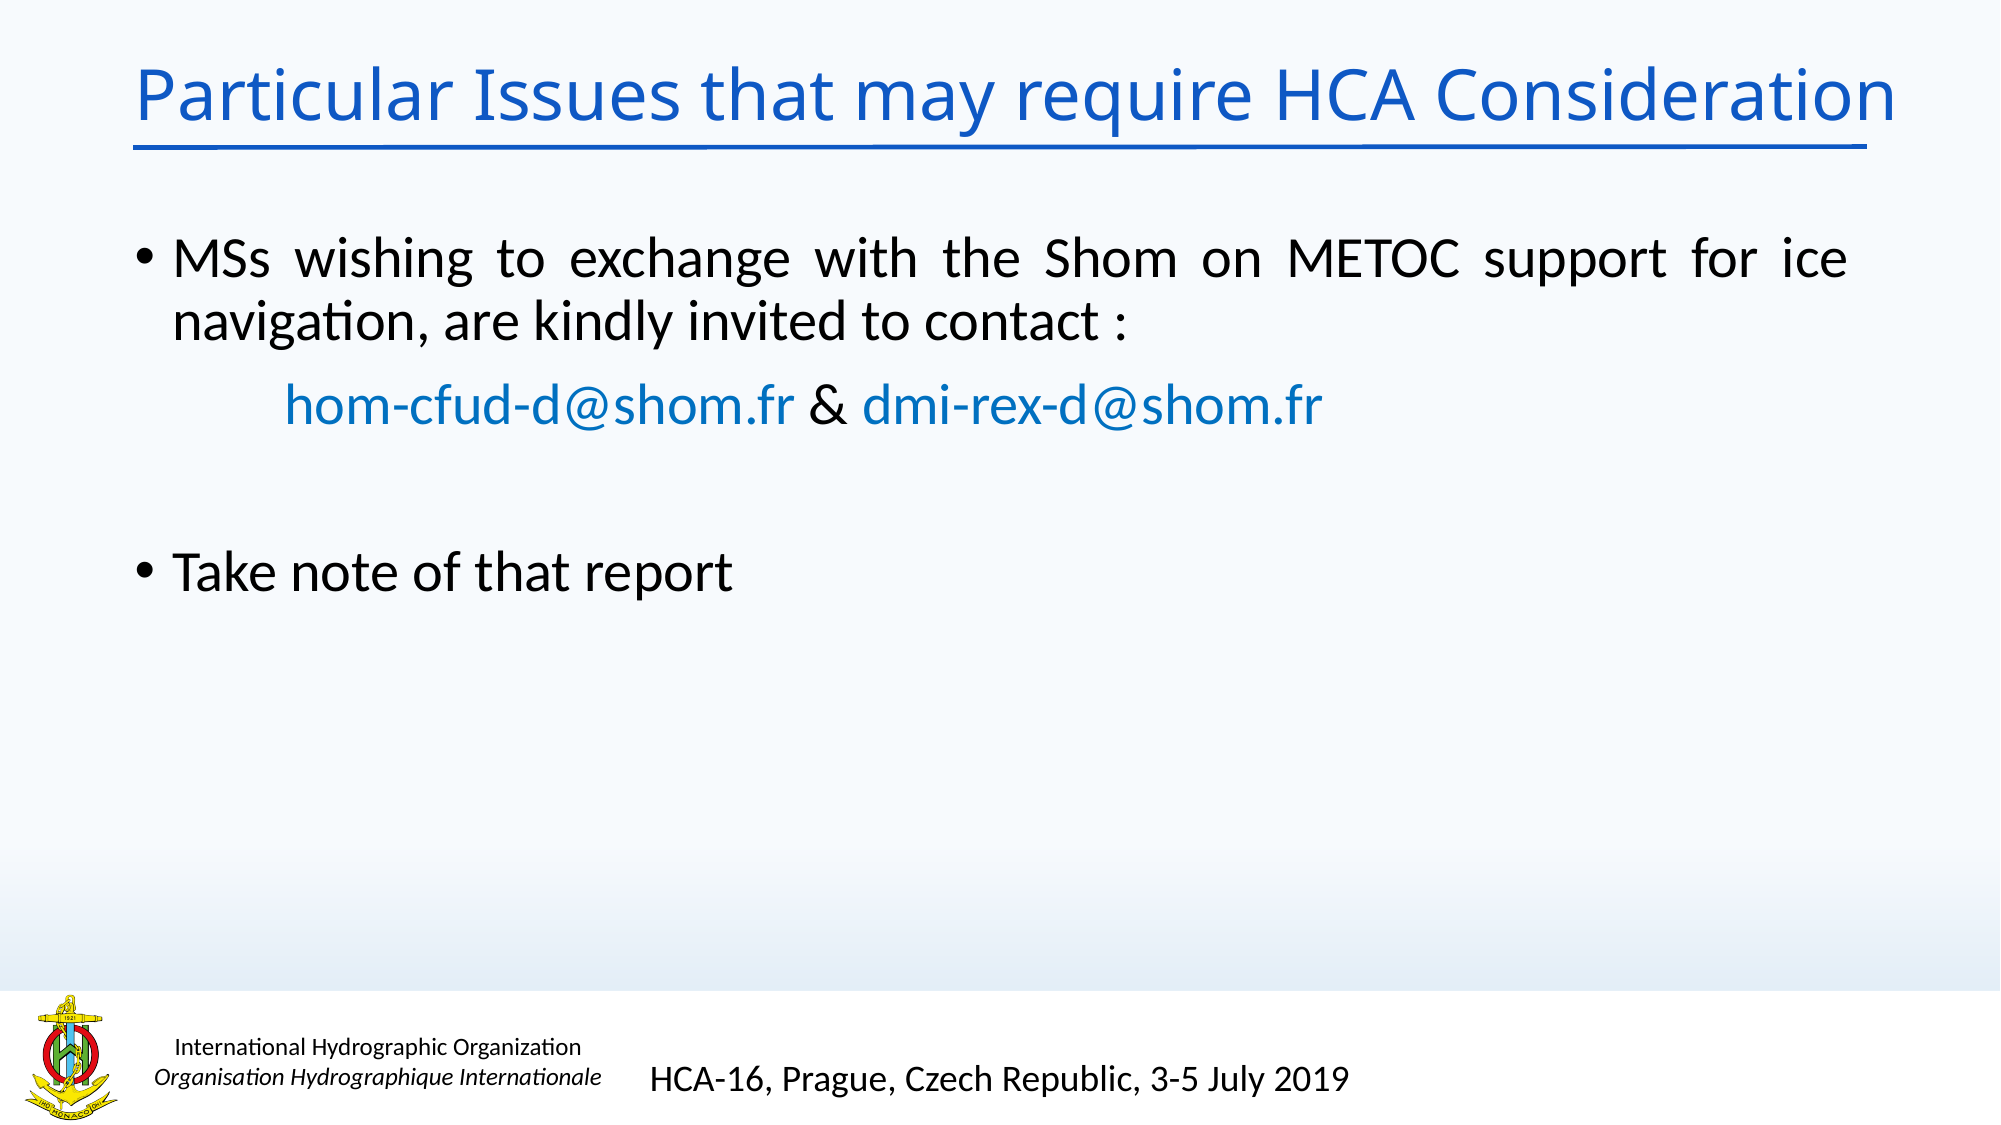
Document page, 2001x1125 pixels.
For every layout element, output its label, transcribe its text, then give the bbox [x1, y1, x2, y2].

picture [17, 990, 122, 1125]
footer HCA-16, Prague, Czech Republic, 3-5 July 2019 [604, 1046, 1396, 1107]
list MSs wishing to exchange with the Shom on METOC support for ice navigation, are kindly invited to contact : hom-cfud-d@shom.fr & dmi-rex-d@shom.fr Take note of that report [119, 219, 1866, 964]
title Particular Issues that may require HCA Consideration [119, 45, 1931, 150]
